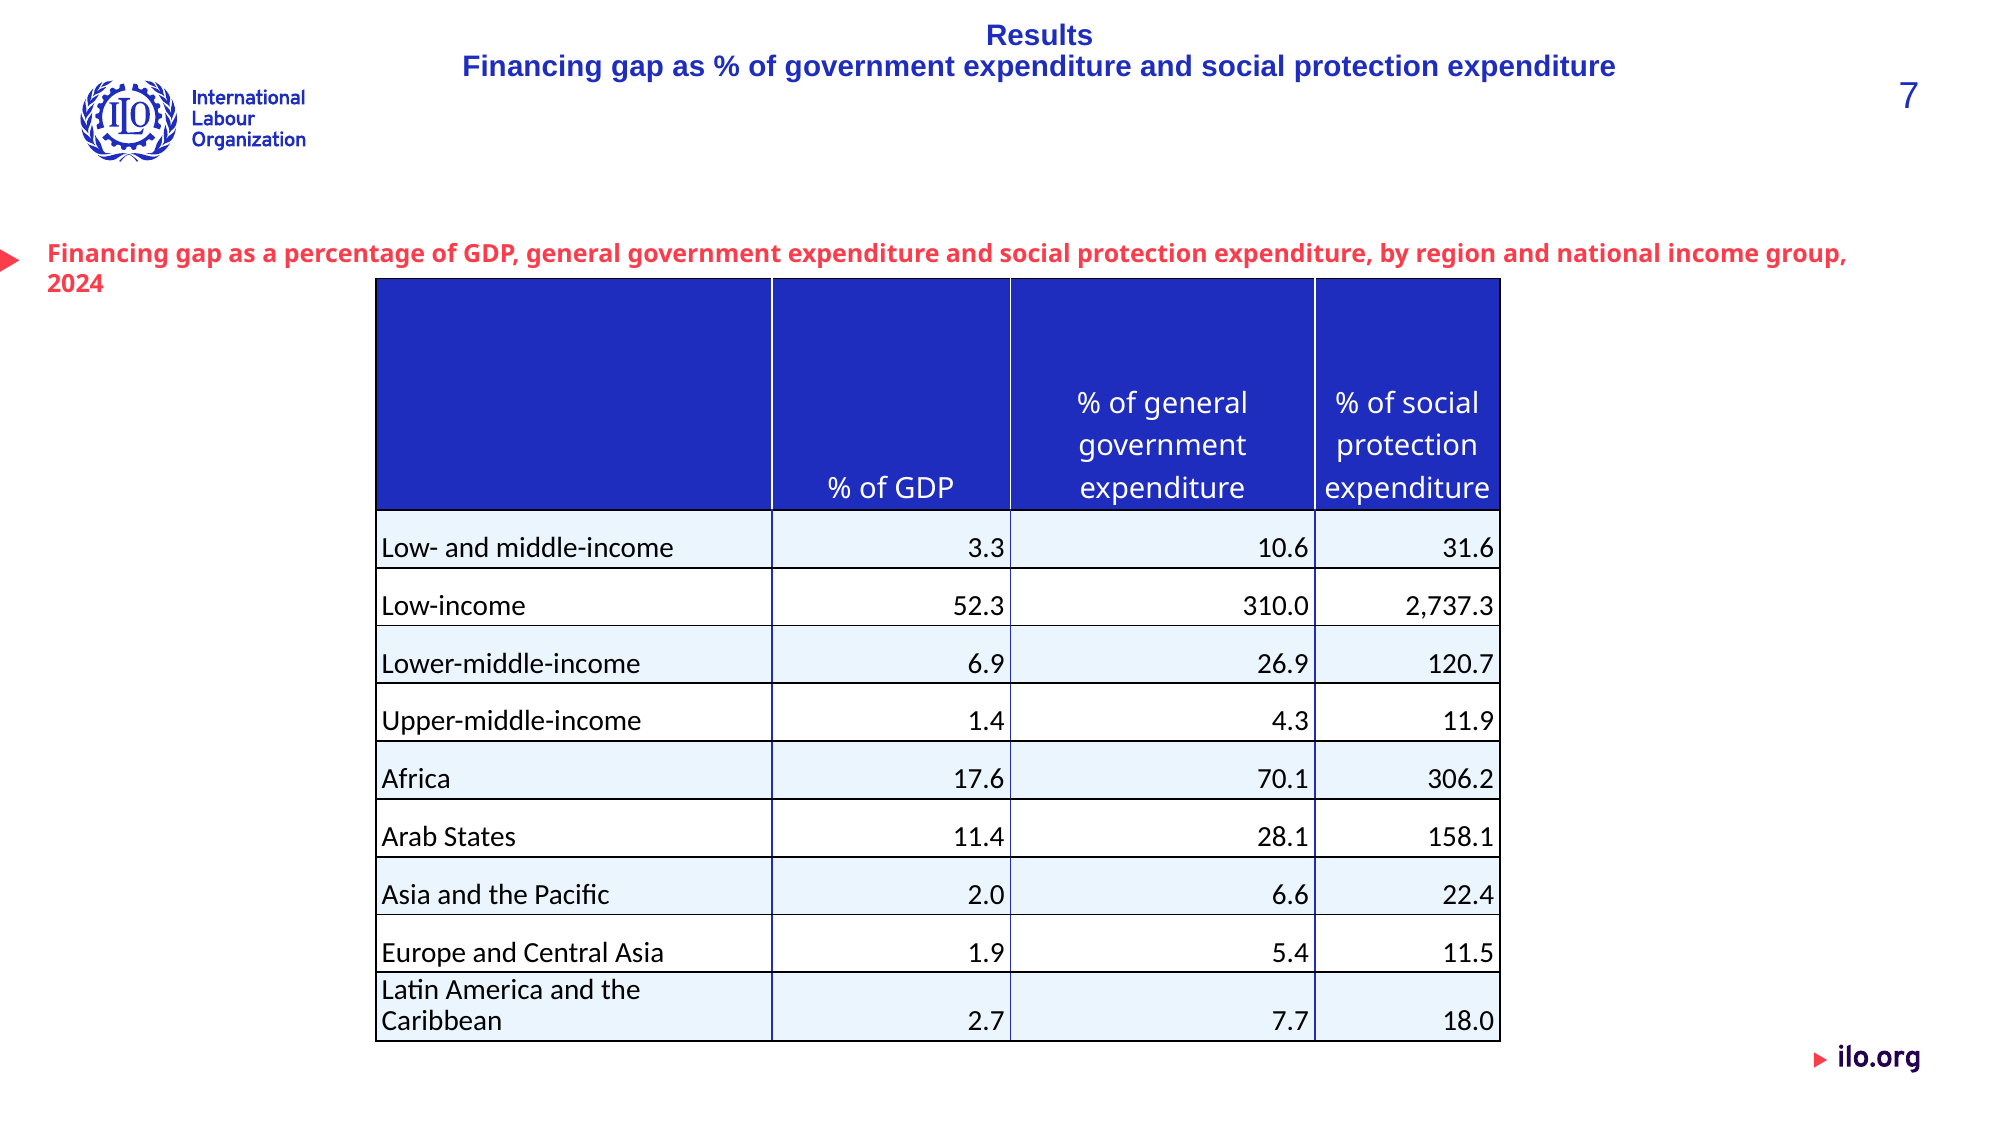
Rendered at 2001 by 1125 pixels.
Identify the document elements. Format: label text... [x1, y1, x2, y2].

table_cell 306.2 [1316, 742, 1499, 798]
table_cell Europe and Central Asia [377, 915, 771, 971]
table_cell 18.0 [1316, 973, 1499, 1040]
table_cell 10.6 [1011, 511, 1314, 567]
table_cell Africa [377, 742, 771, 798]
table_cell 70.1 [1011, 742, 1314, 798]
table_header % of general government expenditure [1011, 279, 1314, 509]
table_cell 4.3 [1011, 684, 1314, 740]
table_cell Lower-middle-income [377, 626, 771, 682]
table_cell 3.3 [773, 511, 1010, 567]
table_cell Latin America and the Caribbean [377, 973, 771, 1040]
table_cell 28.1 [1011, 800, 1314, 856]
table_header % of social protection expenditure [1316, 279, 1499, 509]
table_cell 1.4 [773, 684, 1010, 740]
table_cell 1.9 [773, 915, 1010, 971]
table_cell 6.9 [773, 626, 1010, 682]
table_cell 11.5 [1316, 915, 1499, 971]
table_cell Low-income [377, 569, 771, 625]
table_cell Arab States [377, 800, 771, 856]
table_header % of GDP [773, 279, 1010, 509]
table_cell 2.0 [773, 858, 1010, 914]
list Financing gap as a percentage of GDP, general government expenditure and social protection expenditure, by region and national income group, 2024 [47, 237, 1886, 303]
table_header [377, 279, 771, 509]
table_cell 11.4 [773, 800, 1010, 856]
table_cell 31.6 [1316, 511, 1499, 567]
table_cell 5.4 [1011, 915, 1314, 971]
table_cell 6.6 [1011, 858, 1314, 914]
table_cell 7.7 [1011, 973, 1314, 1040]
table_cell 11.9 [1316, 684, 1499, 740]
table_cell 22.4 [1316, 858, 1499, 914]
table_cell 310.0 [1011, 569, 1314, 625]
table_cell 158.1 [1316, 800, 1499, 856]
slide_number 7 [1830, 70, 1920, 119]
table_cell 2.7 [773, 973, 1010, 1040]
table_cell 52.3 [773, 569, 1010, 625]
table_cell Asia and the Pacific [377, 858, 771, 914]
title Results Financing gap as % of government expenditure and social protection expenditure [351, 19, 1728, 84]
table_cell 120.7 [1316, 626, 1499, 682]
table_cell 2,737.3 [1316, 569, 1499, 625]
table_cell Upper-middle-income [377, 684, 771, 740]
table_cell 26.9 [1011, 626, 1314, 682]
table_cell 17.6 [773, 742, 1010, 798]
table_cell Low- and middle-income [377, 511, 771, 567]
